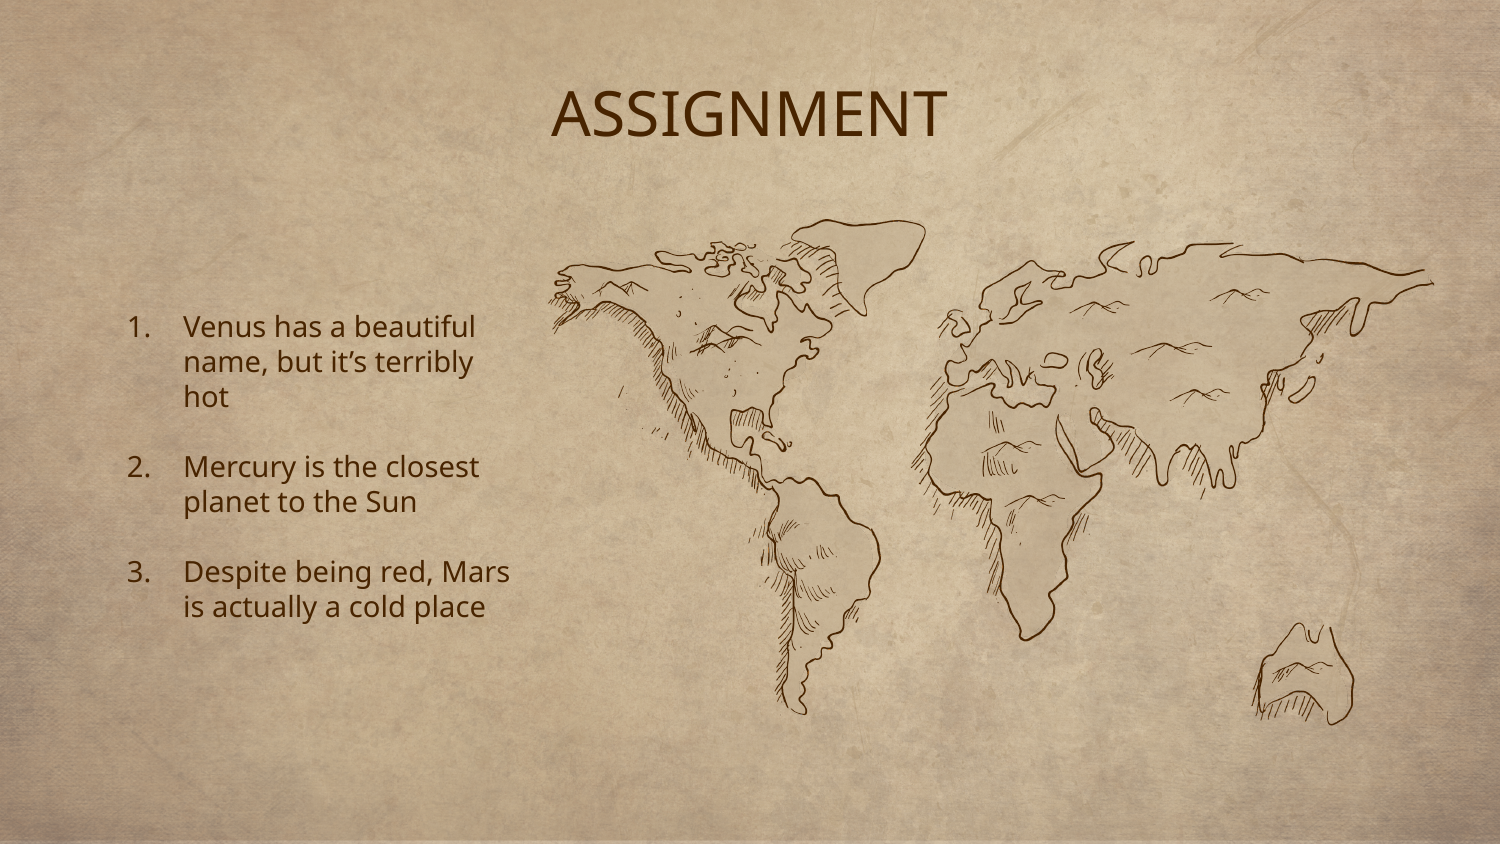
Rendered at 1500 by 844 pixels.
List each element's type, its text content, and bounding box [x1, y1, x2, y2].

subtitle Venus has a beautiful name, but it’s terribly hot Mercury is the closest planet to the Sun Despite being red, Mars is actually a cold place [93, 214, 530, 753]
title ASSIGNMENT [317, 58, 1183, 218]
picture [0, 0, 1500, 844]
